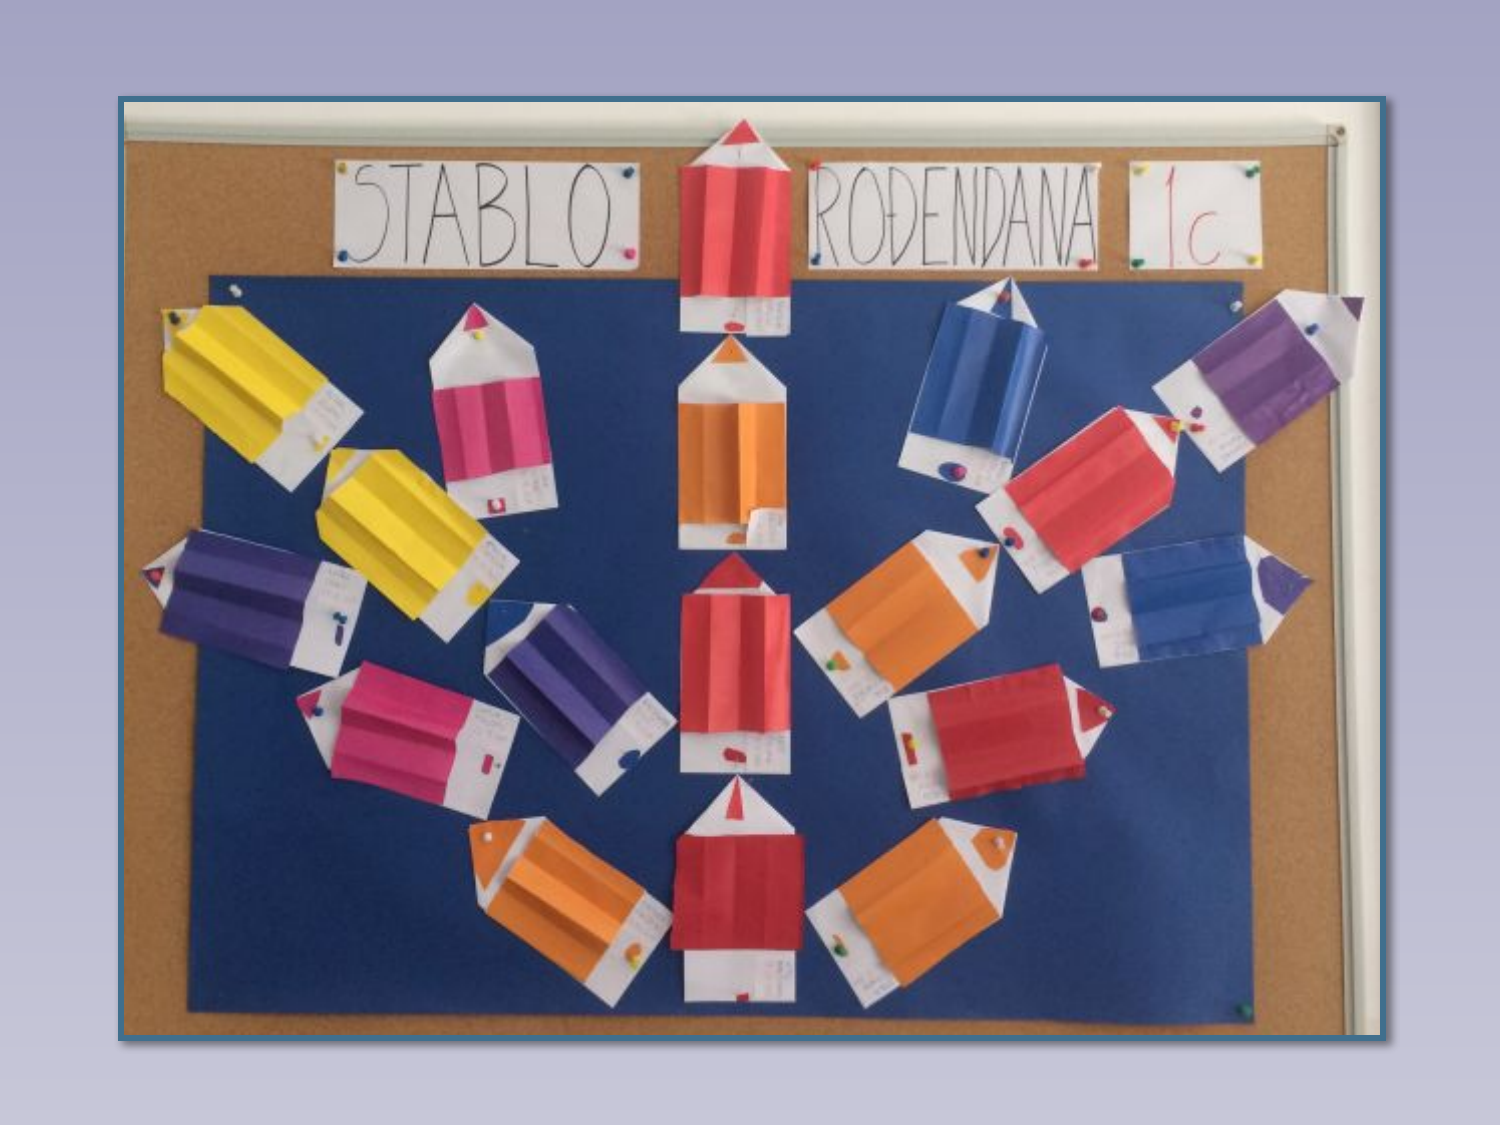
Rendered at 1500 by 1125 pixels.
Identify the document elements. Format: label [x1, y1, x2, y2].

picture [123, 101, 1381, 1036]
